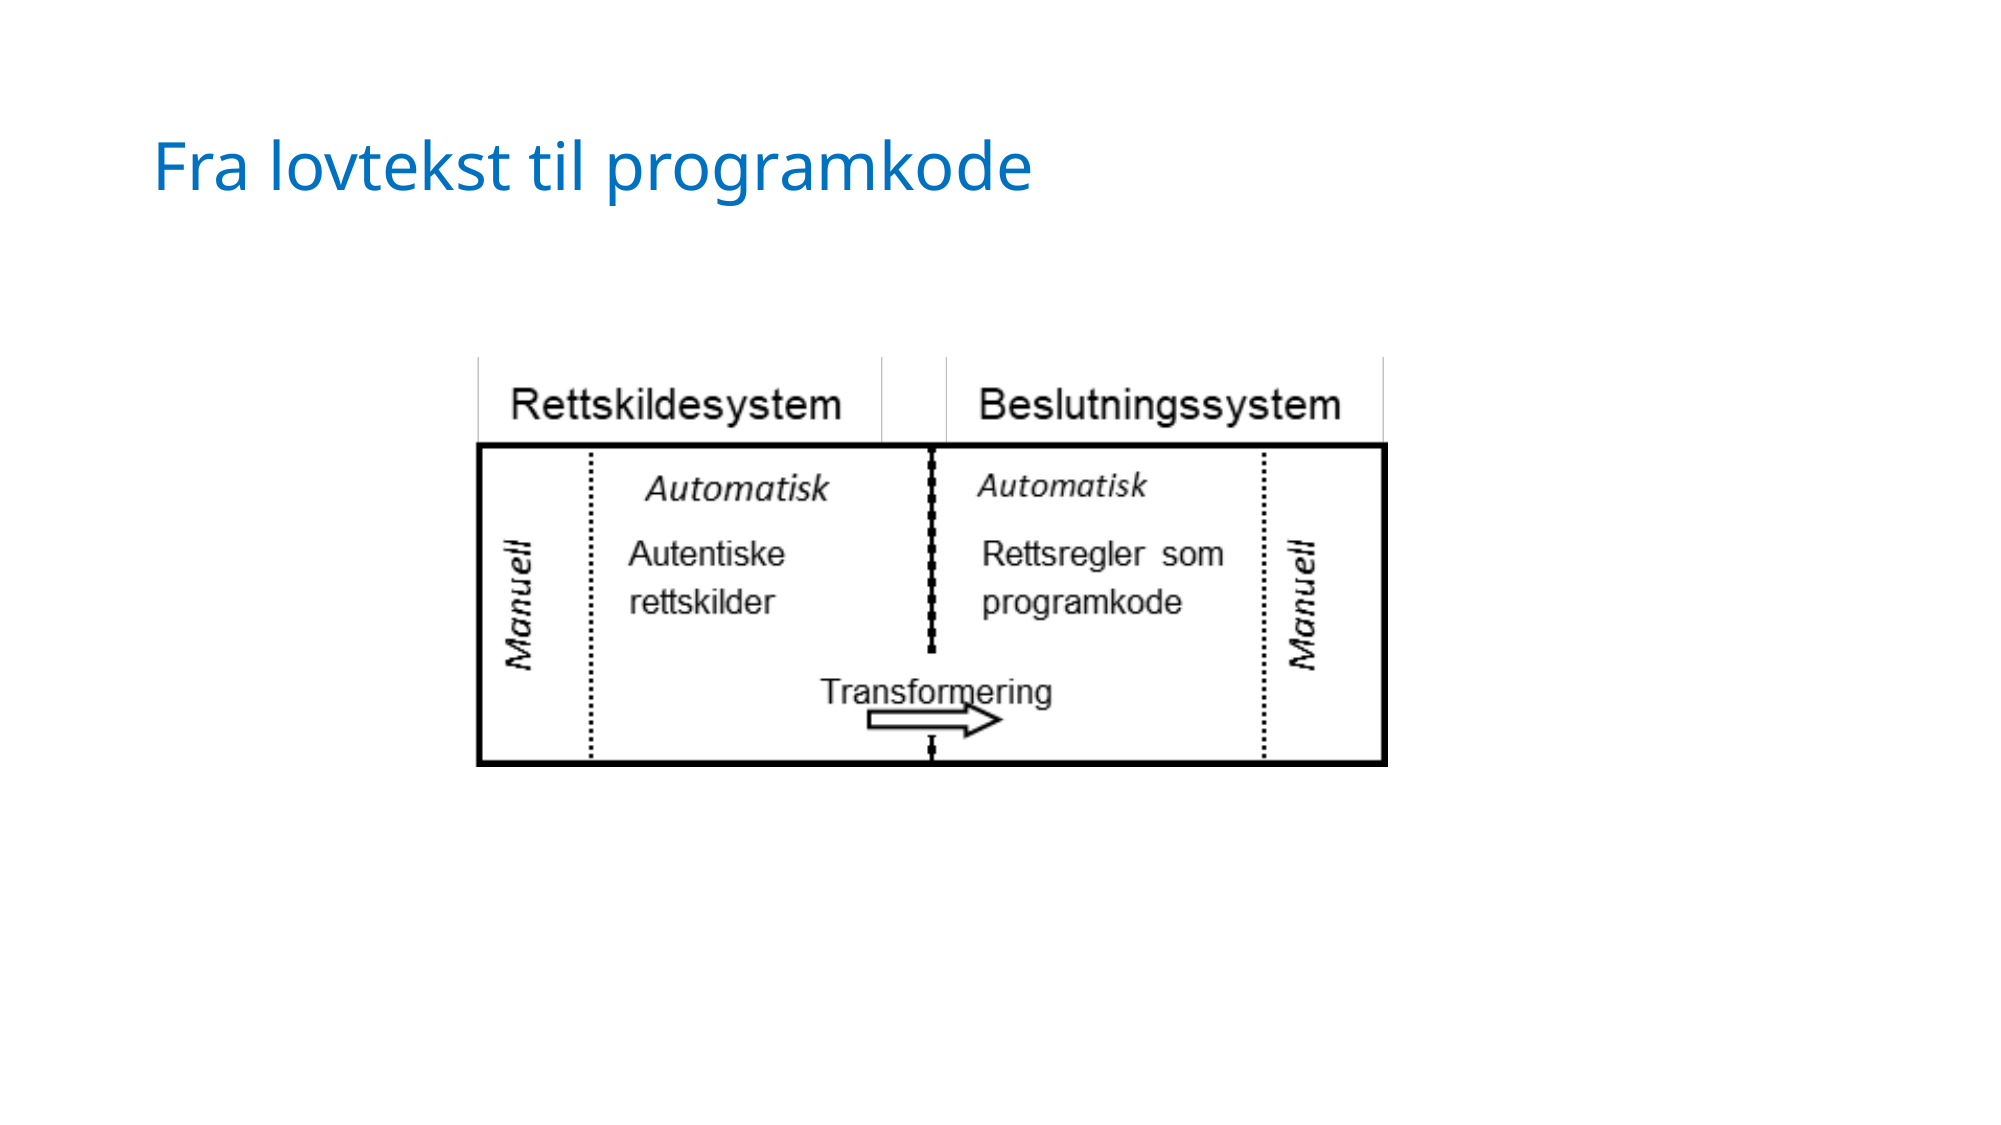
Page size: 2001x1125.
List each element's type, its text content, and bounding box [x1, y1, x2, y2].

title Fra lovtekst til programkode [137, 59, 1863, 278]
picture [460, 357, 1388, 767]
